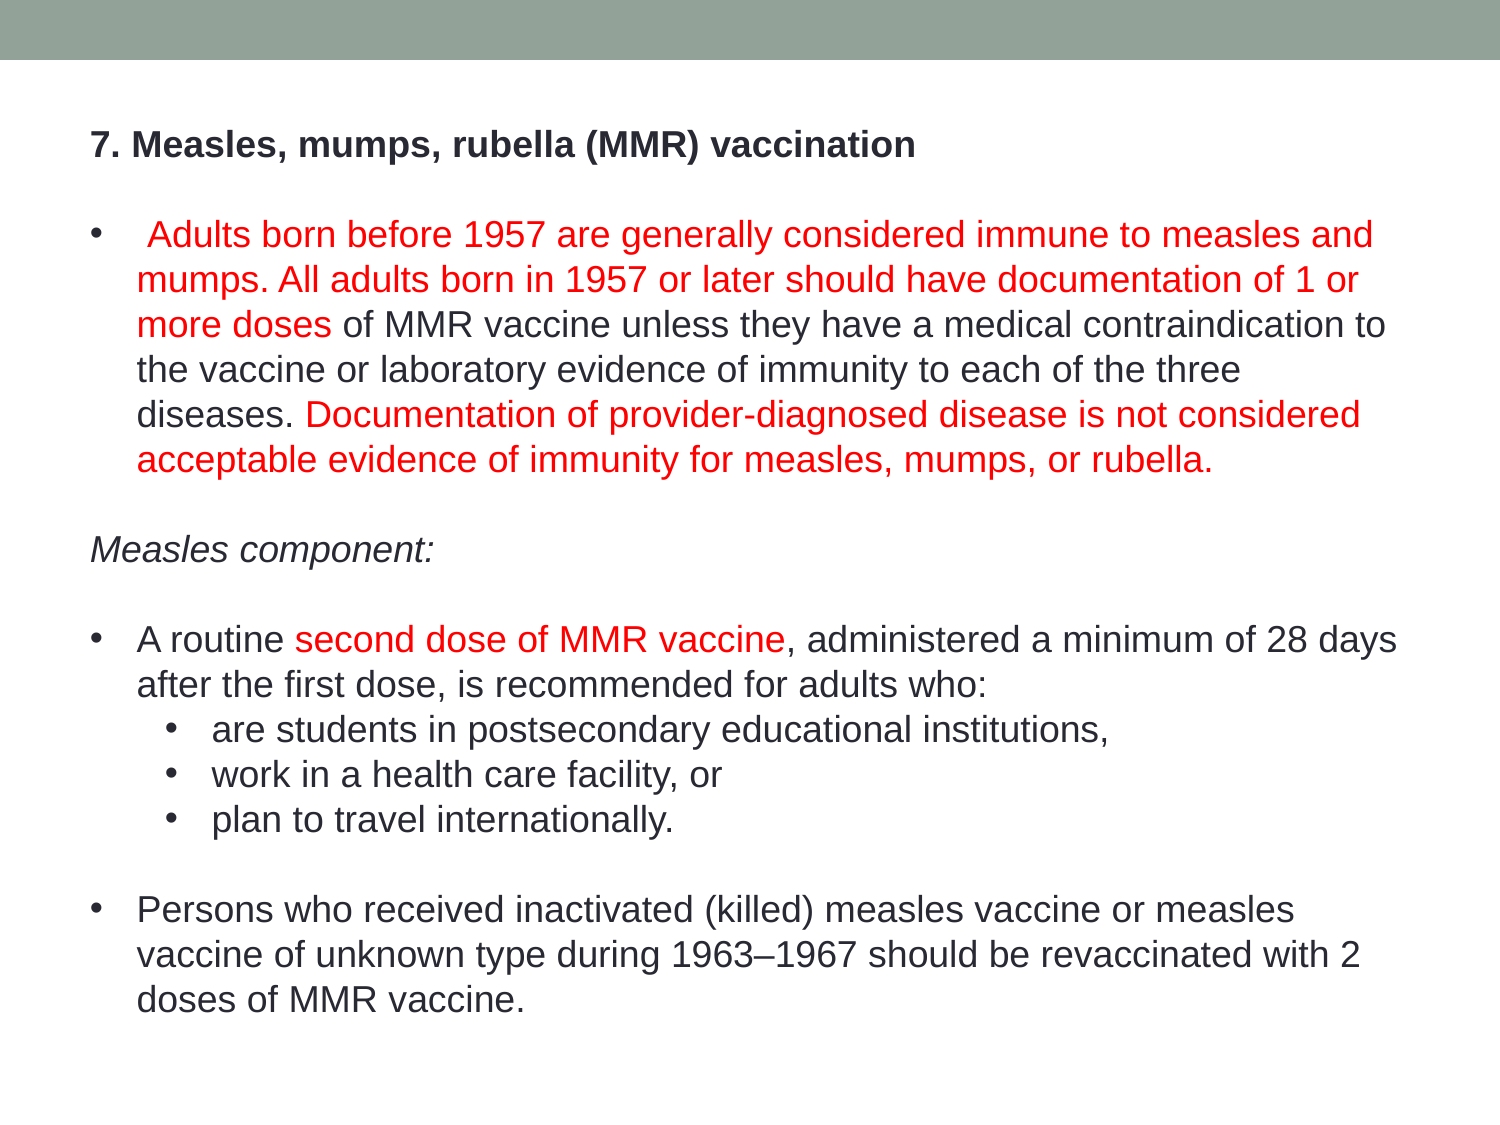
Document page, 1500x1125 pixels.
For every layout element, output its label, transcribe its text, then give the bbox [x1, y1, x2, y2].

text_box 7. Measles, mumps, rubella (MMR) vaccination Adults born before 1957 are generally considered immune to measles and mumps. All adults born in 1957 or later should have documentation of 1 or more doses of MMR vaccine unless they have a medical contraindication to the vaccine or laboratory evidence of immunity to each of the three diseases. Documentation of provider-diagnosed disease is not considered acceptable evidence of immunity for measles, mumps, or rubella. Measles component: A routine second dose of MMR vaccine, administered a minimum of 28 days after the first dose, is recommended for adults who: are students in postsecondary educational institutions, work in a health care facility, or plan to travel internationally. Persons who received inactivated (killed) measles vaccine or measles vaccine of unknown type during 1963–1967 should be revaccinated with 2 doses of MMR vaccine. [74, 112, 1413, 1028]
